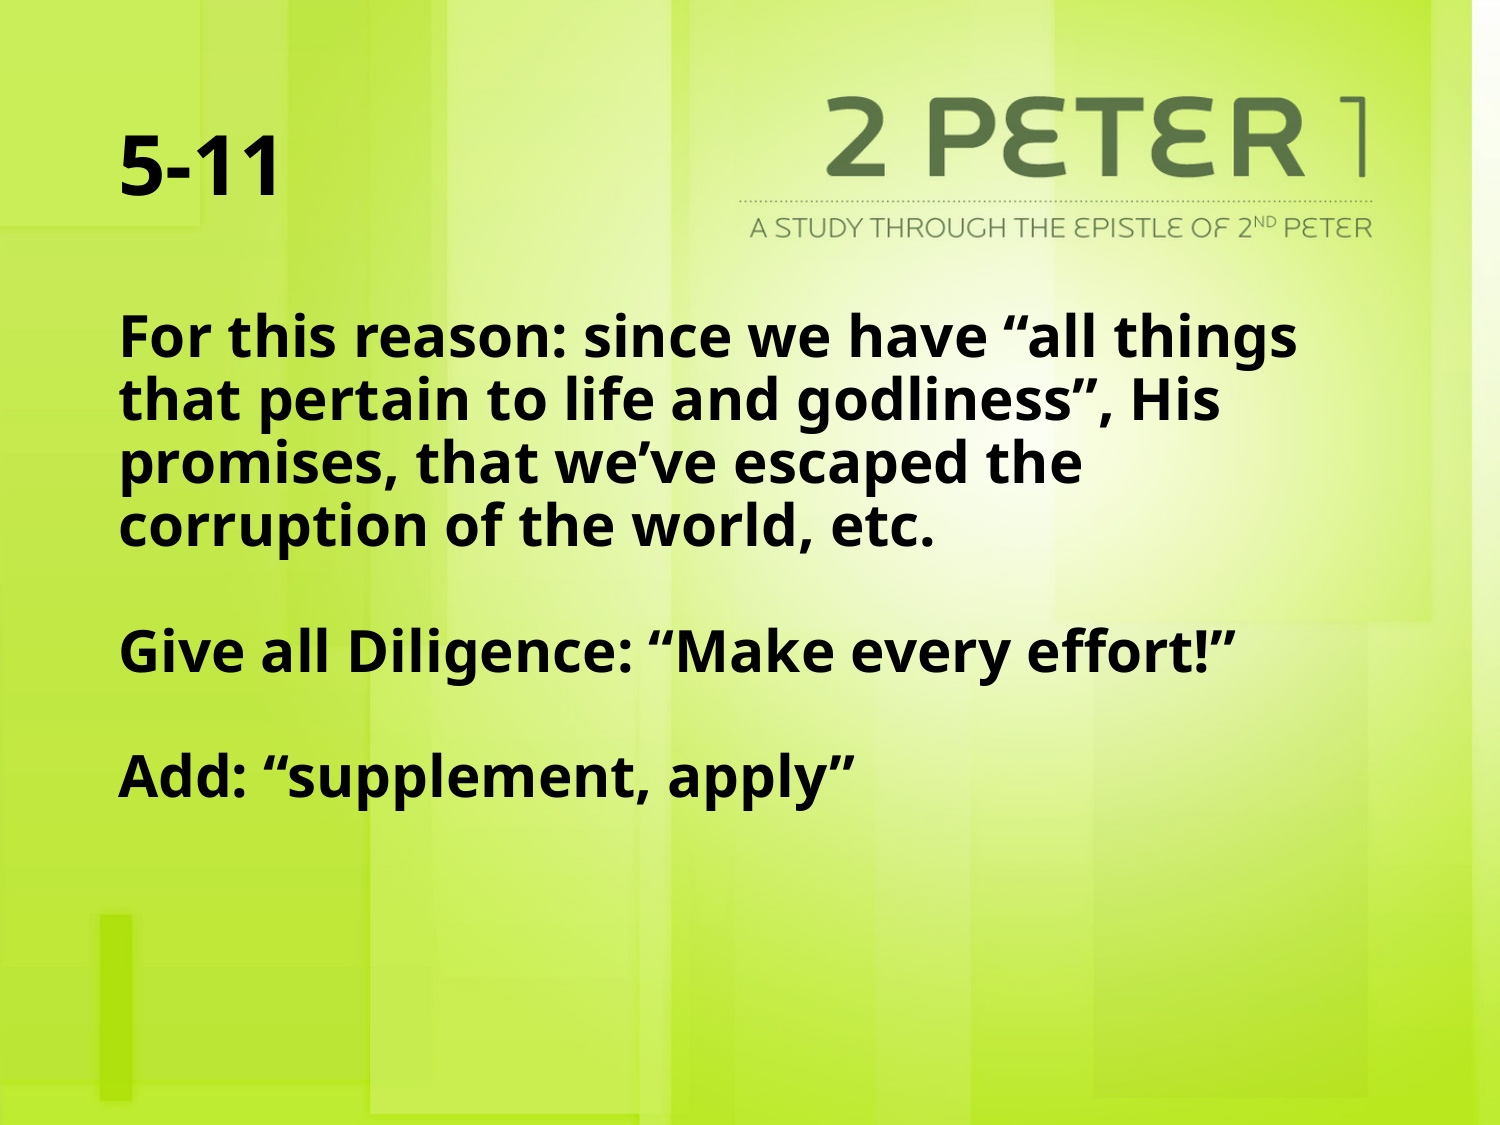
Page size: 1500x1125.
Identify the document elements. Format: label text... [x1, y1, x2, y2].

picture [0, 0, 1500, 1125]
list For this reason: since we have “all things that pertain to life and godliness”, His promises, that we’ve escaped the corruption of the world, etc. Give all Diligence: “Make every effort!” Add: “supplement, apply” [103, 299, 1397, 1014]
title 5-11 [103, 59, 746, 278]
